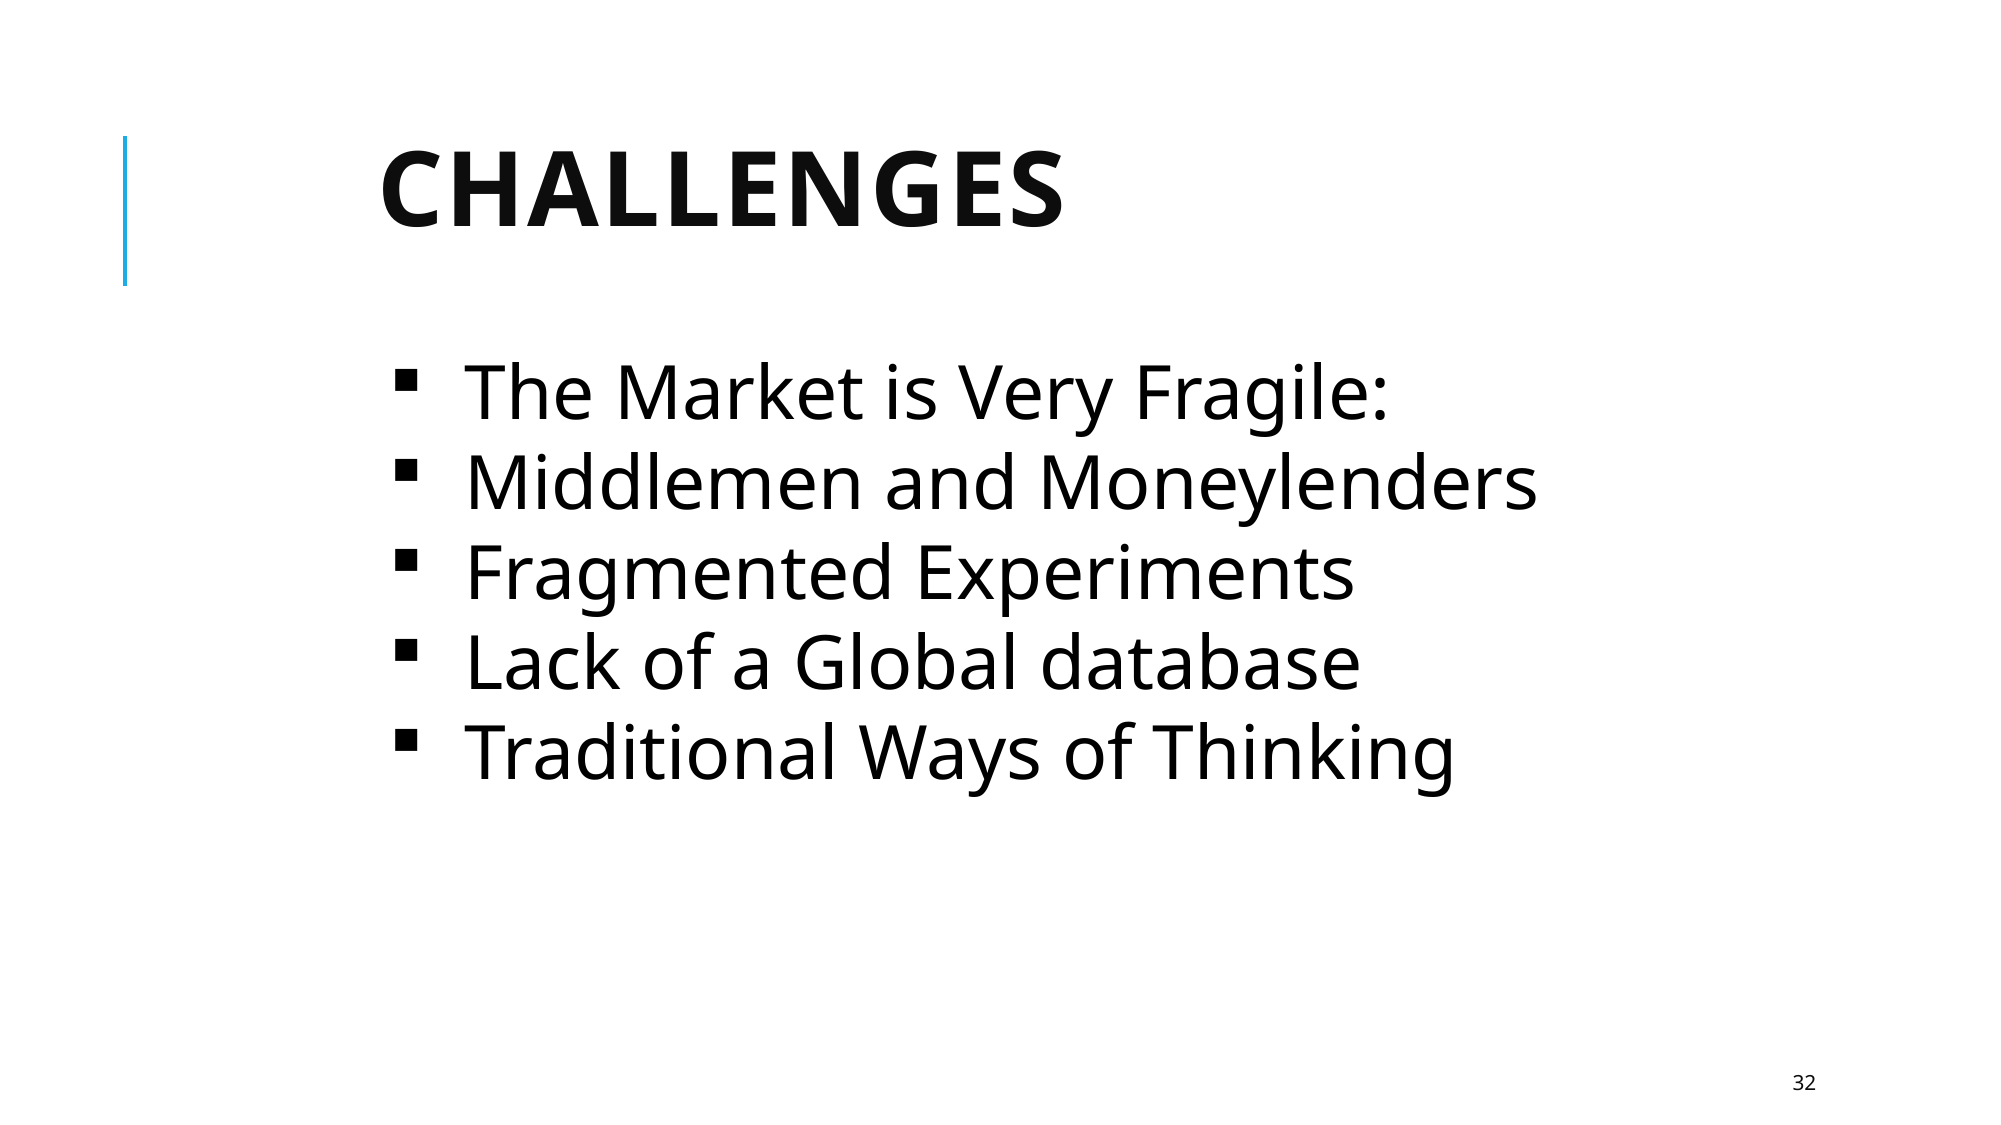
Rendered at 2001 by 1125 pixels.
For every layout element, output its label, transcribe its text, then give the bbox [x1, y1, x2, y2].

text_box The Market is Very Fragile: Middlemen and Moneylenders Fragmented Experiments Lack of a Global database Traditional Ways of Thinking [375, 337, 1625, 873]
slide_number 32 [1777, 1061, 1938, 1107]
title Challenges [362, 103, 1638, 291]
